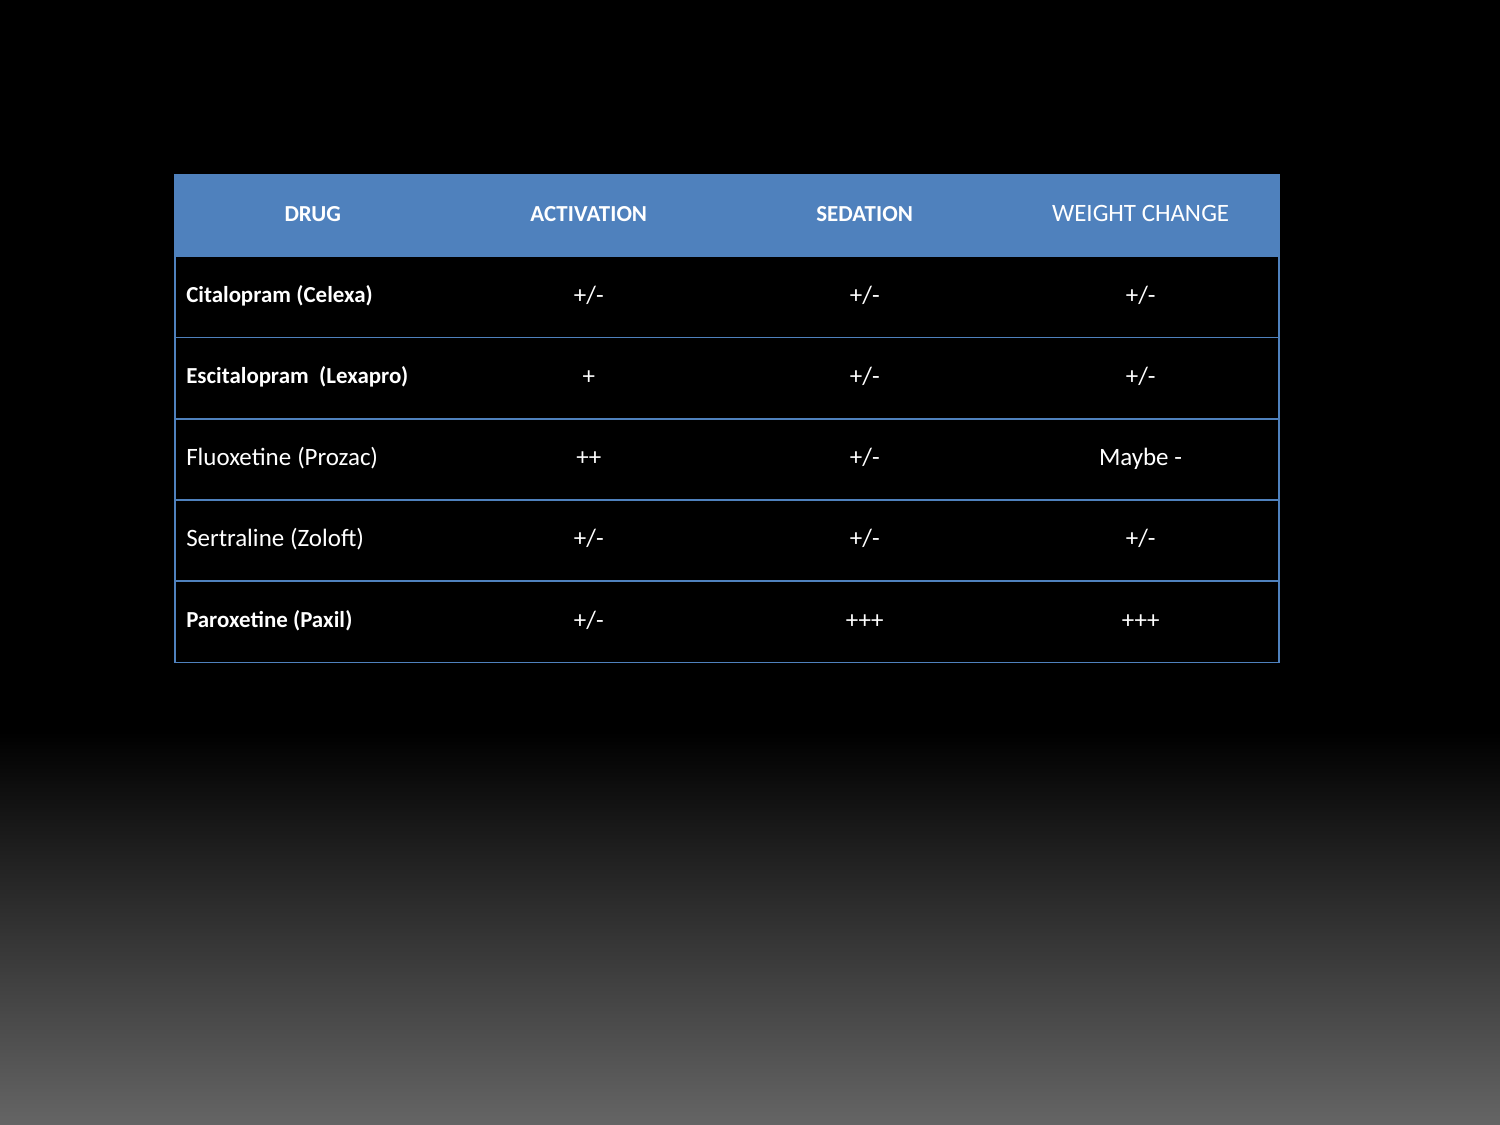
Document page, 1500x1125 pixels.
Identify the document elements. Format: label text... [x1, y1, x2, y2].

table_header DRUG [176, 176, 451, 255]
table_cell +/- [1003, 257, 1278, 337]
table_cell Citalopram (Celexa) [176, 257, 451, 337]
table_cell +/- [451, 257, 727, 337]
table_header SEDATION [727, 176, 1003, 255]
table_cell Sertraline (Zoloft) [176, 501, 451, 580]
table_cell +/- [727, 501, 1003, 580]
table_cell Paroxetine (Paxil) [176, 582, 451, 662]
table_cell Escitalopram (Lexapro) [176, 338, 451, 418]
table_cell +/- [451, 582, 727, 662]
table_cell +++ [1003, 582, 1278, 662]
table_cell +++ [727, 582, 1003, 662]
table_cell +/- [727, 420, 1003, 499]
table_header ACTIVATION [451, 176, 727, 255]
table_cell Fluoxetine (Prozac) [176, 420, 451, 499]
table_cell +/- [727, 338, 1003, 418]
table_cell +/- [1003, 501, 1278, 580]
table_cell +/- [451, 501, 727, 580]
table_cell +/- [1003, 338, 1278, 418]
table_cell +/- [727, 257, 1003, 337]
table_header WEIGHT CHANGE [1003, 176, 1278, 255]
table_cell + [451, 338, 727, 418]
table_cell Maybe - [1003, 420, 1278, 499]
table_cell ++ [451, 420, 727, 499]
